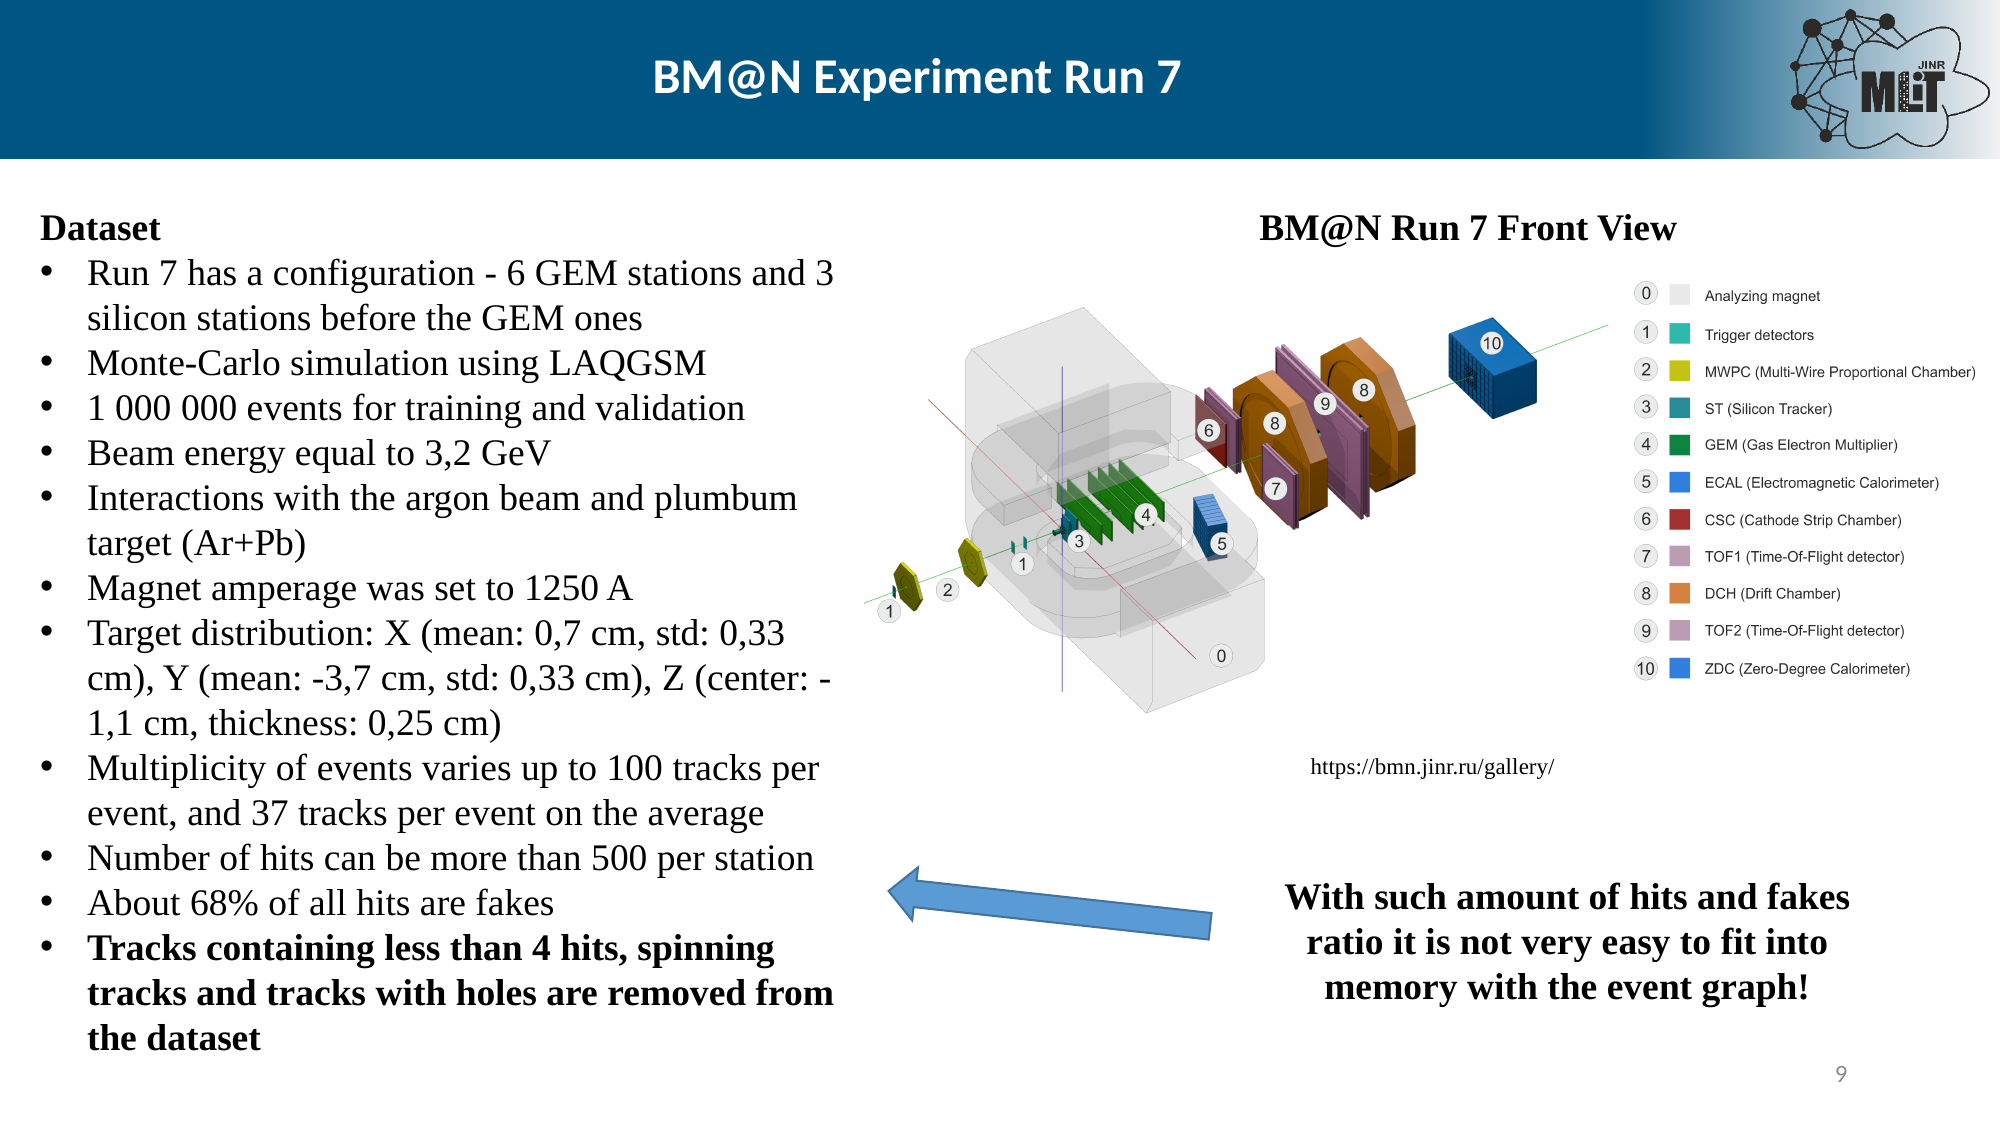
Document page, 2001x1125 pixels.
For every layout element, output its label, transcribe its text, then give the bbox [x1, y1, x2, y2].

picture [1790, 9, 1990, 149]
text_box [0, 0, 2000, 159]
text_box BM@N Run 7 Front View [1244, 195, 1693, 221]
picture [736, 221, 1975, 744]
text_box With such amount of hits and fakes ratio it is not very easy to fit into memory with the event graph! [1268, 864, 1867, 1015]
text_box [887, 865, 1213, 941]
text_box Dataset Run 7 has a configuration - 6 GEM stations and 3 silicon stations before the GEM ones Monte-Carlo simulation using LAQGSM 1 000 000 events for training and validation Beam energy equal to 3,2 GeV Interactions with the argon beam and plumbum target (Ar+Pb) Magnet amperage was set to 1250 A Target distribution: X (mean: 0,7 cm, std: 0,33 cm), Y (mean: -3,7 cm, std: 0,33 cm), Z (center: -1,1 cm, thickness: 0,25 cm) Multiplicity of events varies up to 100 tracks per event, and 37 tracks per event on the average Number of hits can be more than 500 per station About 68% of all hits are fakes Tracks containing less than 4 hits, spinning tracks and tracks with holes are removed from the dataset [25, 195, 857, 1066]
slide_number 9 [1412, 1042, 1863, 1103]
text_box https://bmn.jinr.ru/gallery/ [1295, 744, 1570, 787]
text_box BM@N Experiment Run 7 [54, 43, 1780, 115]
